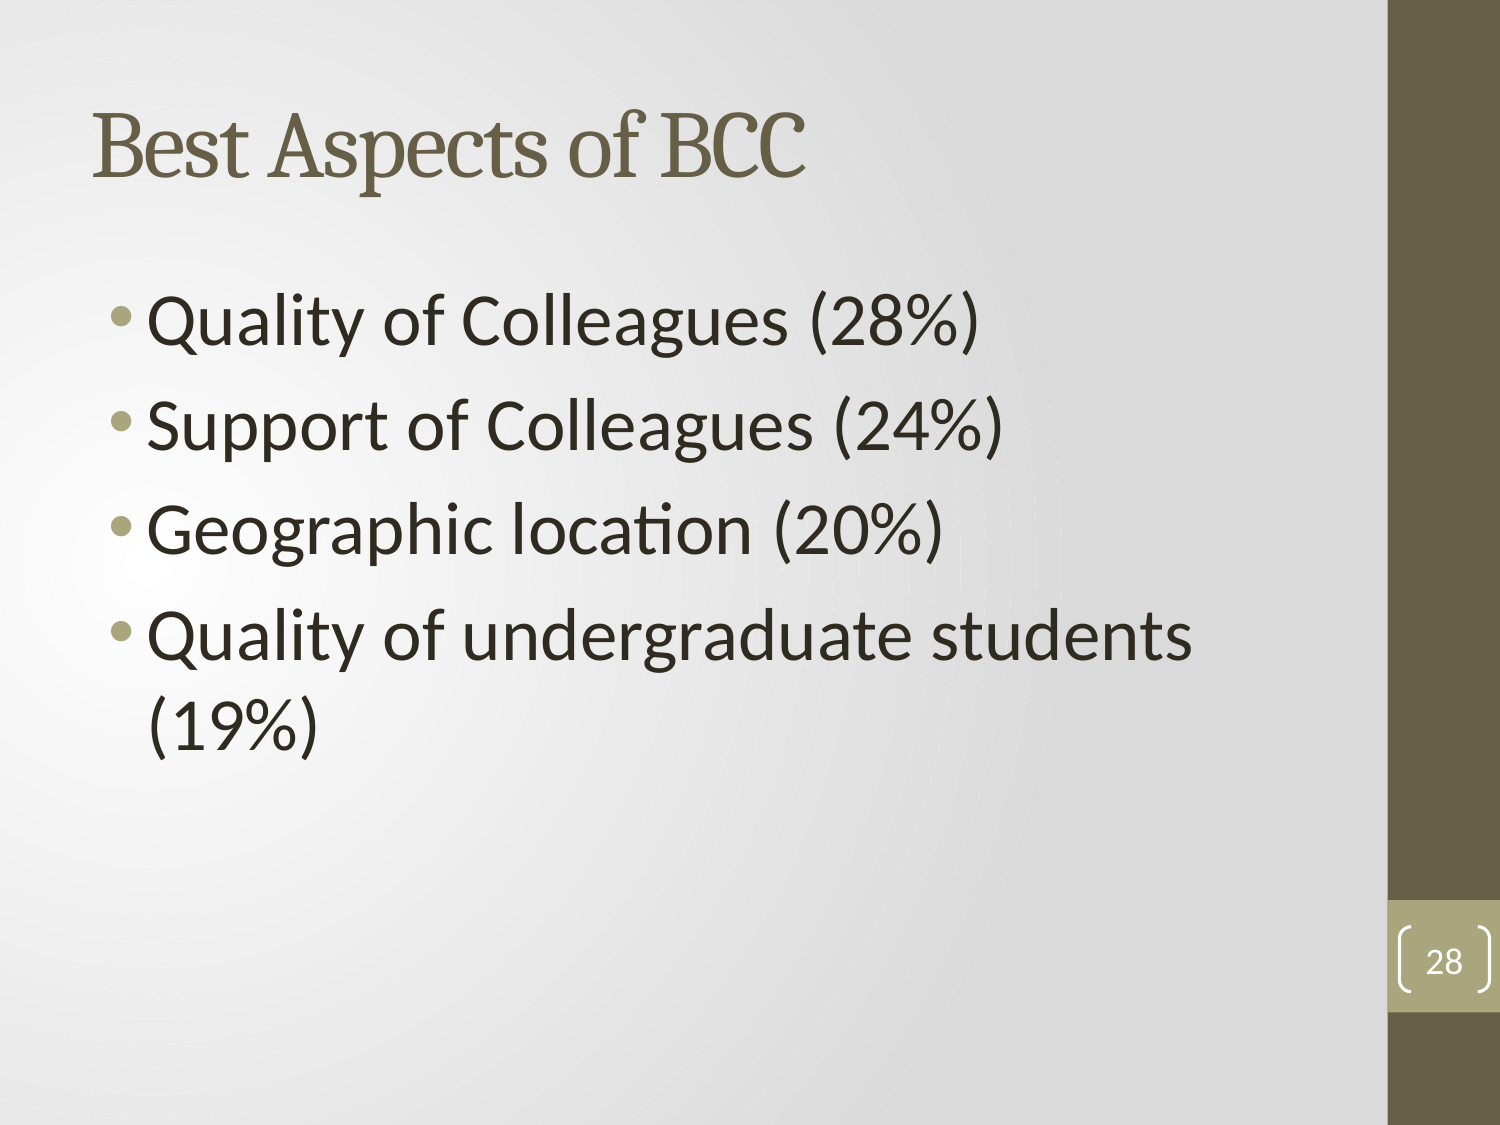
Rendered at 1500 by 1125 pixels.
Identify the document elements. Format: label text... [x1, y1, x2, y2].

slide_number 28 [1397, 925, 1492, 994]
title Best Aspects of BCC [75, 45, 1325, 233]
list Quality of Colleagues (28%) Support of Colleagues (24%) Geographic location (20%) Quality of undergraduate students (19%) [75, 262, 1325, 1050]
